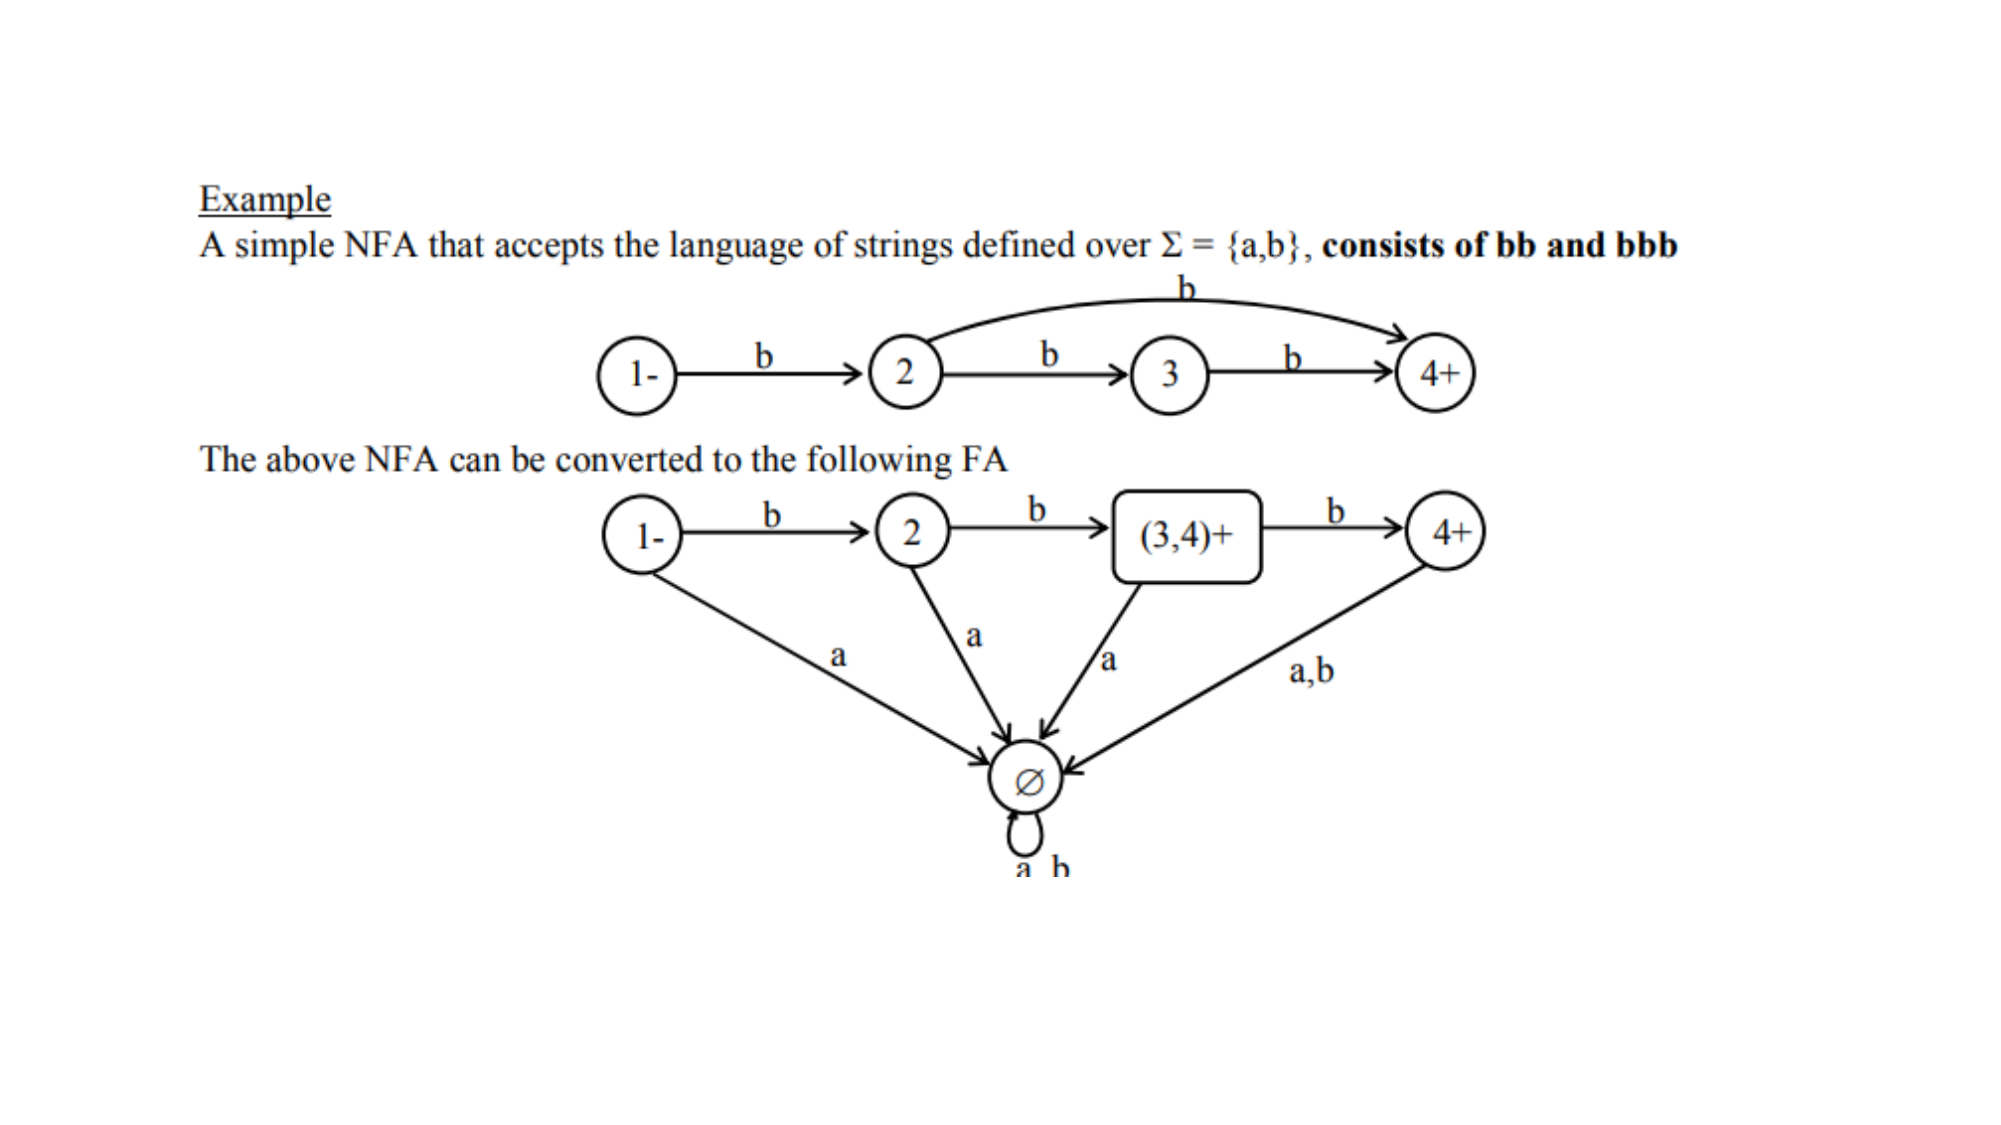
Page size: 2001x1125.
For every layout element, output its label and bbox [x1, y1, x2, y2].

list [163, 132, 1735, 878]
